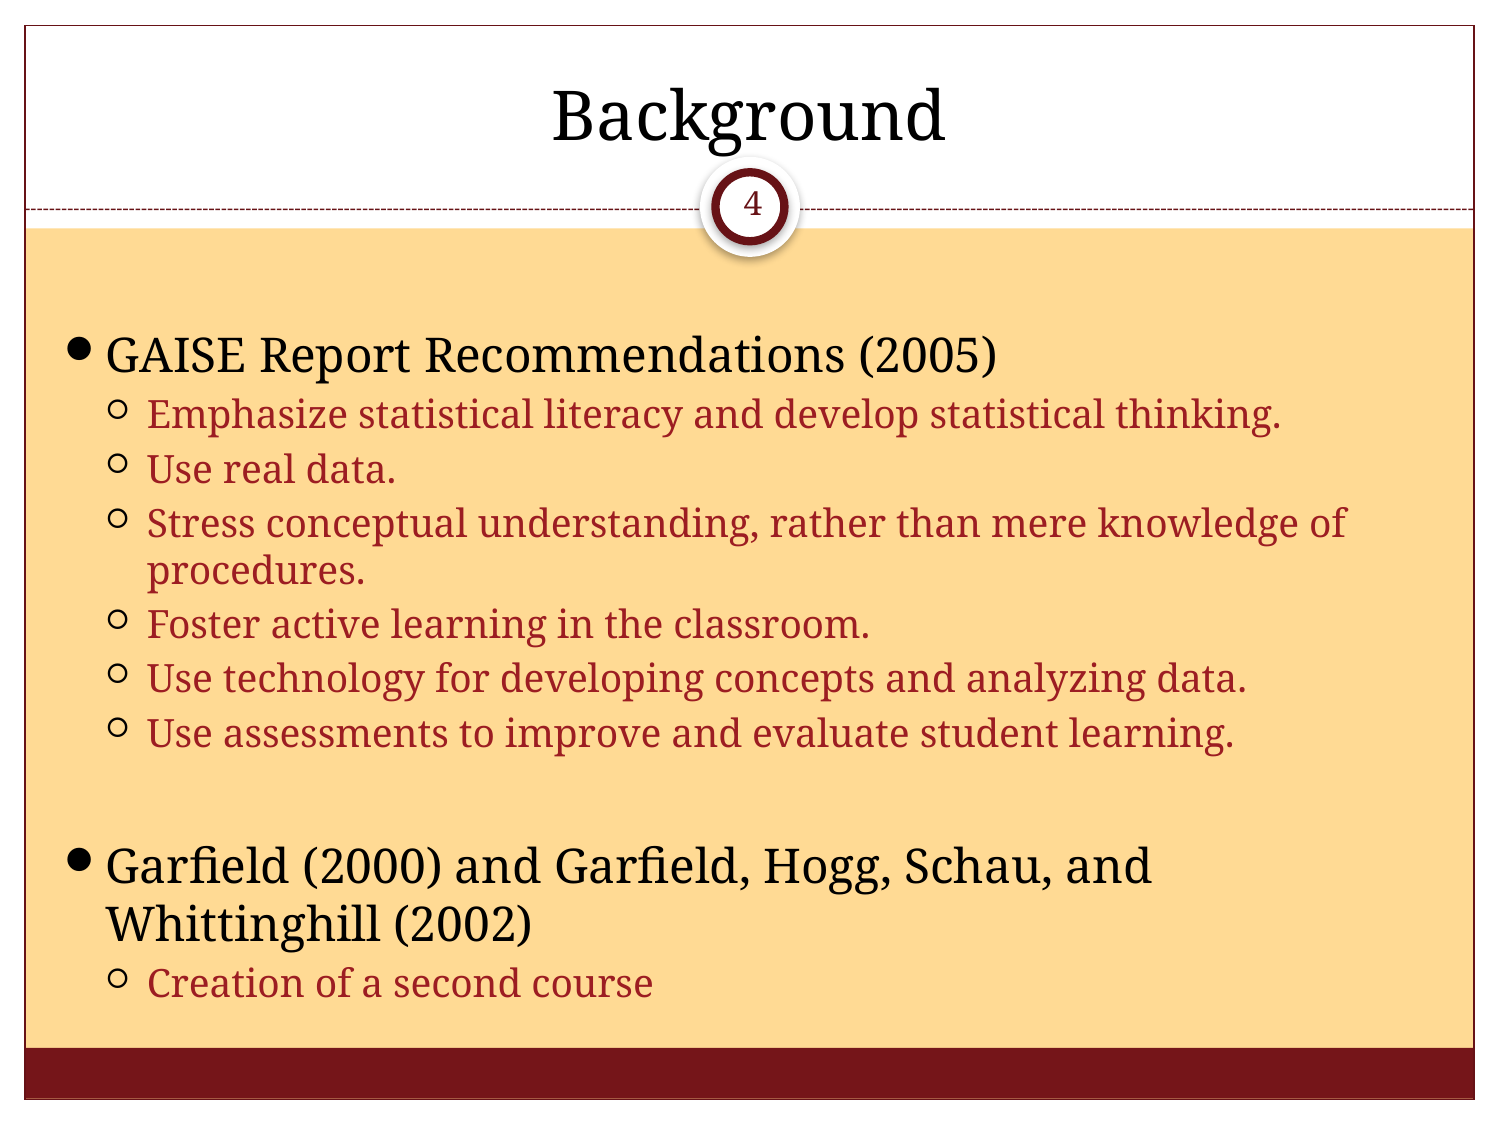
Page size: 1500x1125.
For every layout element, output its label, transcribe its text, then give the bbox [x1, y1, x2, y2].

slide_number 4 [715, 168, 791, 241]
list GAISE Report Recommendations (2005) Emphasize statistical literacy and develop statistical thinking. Use real data. Stress conceptual understanding, rather than mere knowledge of procedures. Foster active learning in the classroom. Use technology for developing concepts and analyzing data. Use assessments to improve and evaluate student learning. Garfield (2000) and Garfield, Hogg, Schau, and Whittinghill (2002) Creation of a second course [49, 250, 1445, 1025]
title Background [49, 37, 1450, 162]
